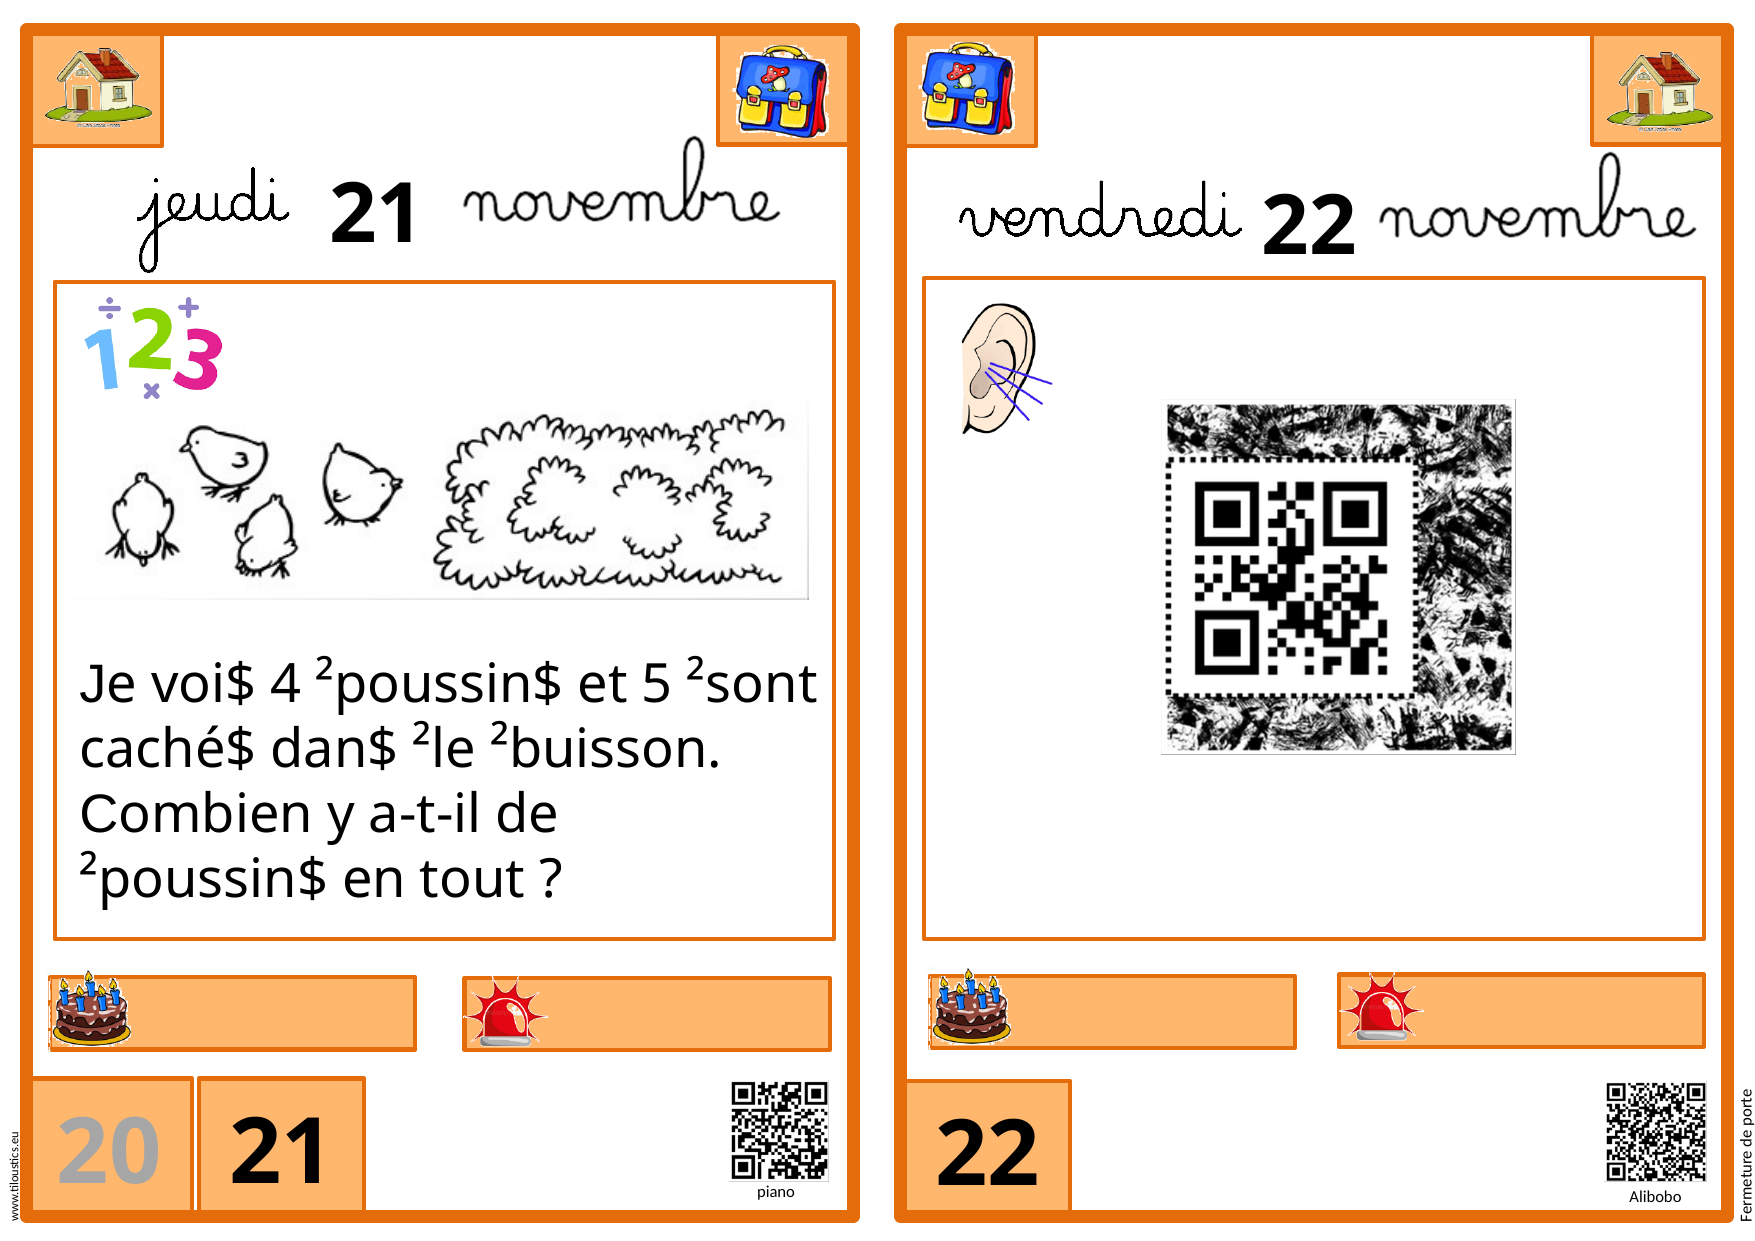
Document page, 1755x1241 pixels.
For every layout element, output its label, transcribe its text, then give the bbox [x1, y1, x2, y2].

picture [1161, 399, 1516, 755]
picture [729, 1080, 829, 1182]
text_box 21 [311, 167, 443, 251]
picture [956, 297, 1058, 441]
text_box Fermeture de porte [1727, 1046, 1755, 1237]
text_box [899, 27, 1730, 1219]
picture [452, 45, 836, 236]
picture [1604, 1081, 1707, 1182]
picture [133, 157, 294, 276]
text_box [139, 975, 417, 1052]
picture [956, 170, 1260, 249]
text_box Je voi$ 4 ²poussin$ et 5 ²sont caché$ dan$ ²le ²buisson. Combien y a-t-il de ²poussin$ en tout ? [64, 641, 836, 916]
picture [54, 295, 809, 600]
text_box piano [722, 1173, 829, 1209]
picture [45, 48, 152, 129]
picture [452, 953, 558, 1068]
picture [1328, 947, 1435, 1063]
picture [926, 966, 1014, 1055]
text_box [1018, 974, 1297, 1050]
text_box Alibobo [1602, 1186, 1709, 1214]
picture [1367, 141, 1705, 252]
text_box [563, 976, 832, 1052]
text_box [922, 276, 1706, 941]
text_box [53, 280, 836, 941]
text_box 22 [1244, 179, 1375, 263]
picture [909, 42, 1021, 143]
text_box [24, 27, 855, 1219]
text_box [1440, 972, 1706, 1049]
picture [1606, 52, 1713, 132]
picture [46, 968, 135, 1056]
